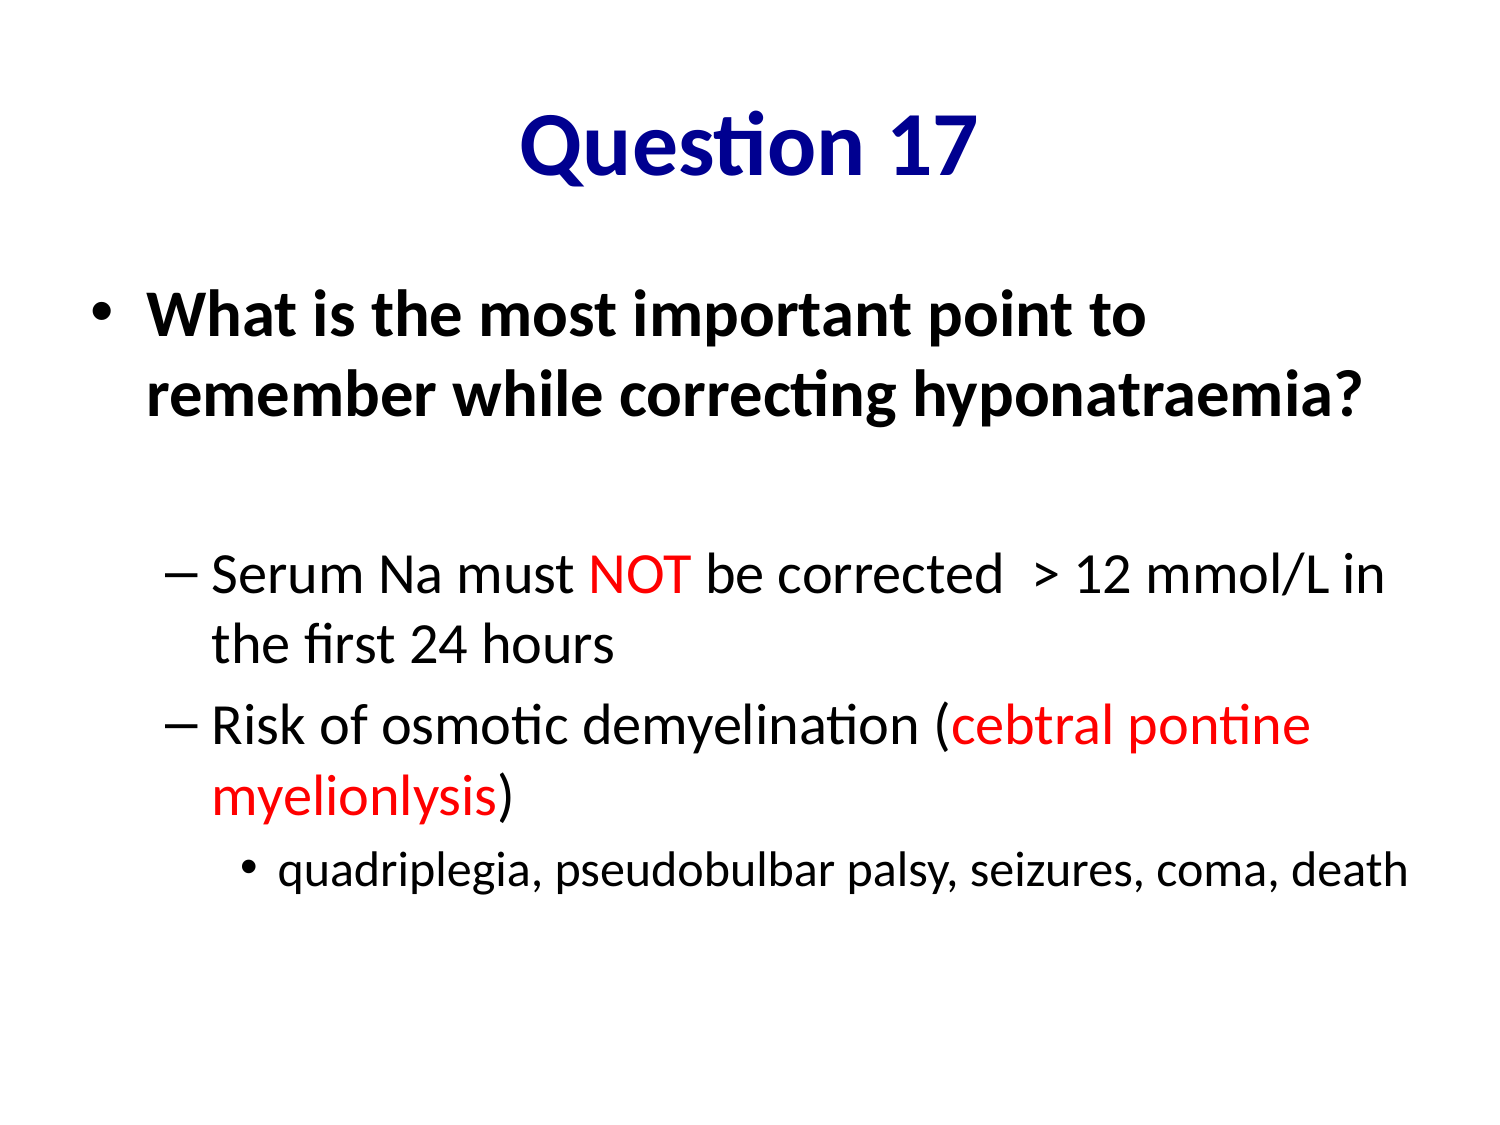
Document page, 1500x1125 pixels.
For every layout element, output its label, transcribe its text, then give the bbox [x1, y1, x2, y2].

list What is the most important point to remember while correcting hyponatraemia? Serum Na must NOT be corrected > 12 mmol/L in the first 24 hours Risk of osmotic demyelination (cebtral pontine myelionlysis) quadriplegia, pseudobulbar palsy, seizures, coma, death [75, 262, 1425, 1005]
title Question 17 [75, 45, 1425, 233]
